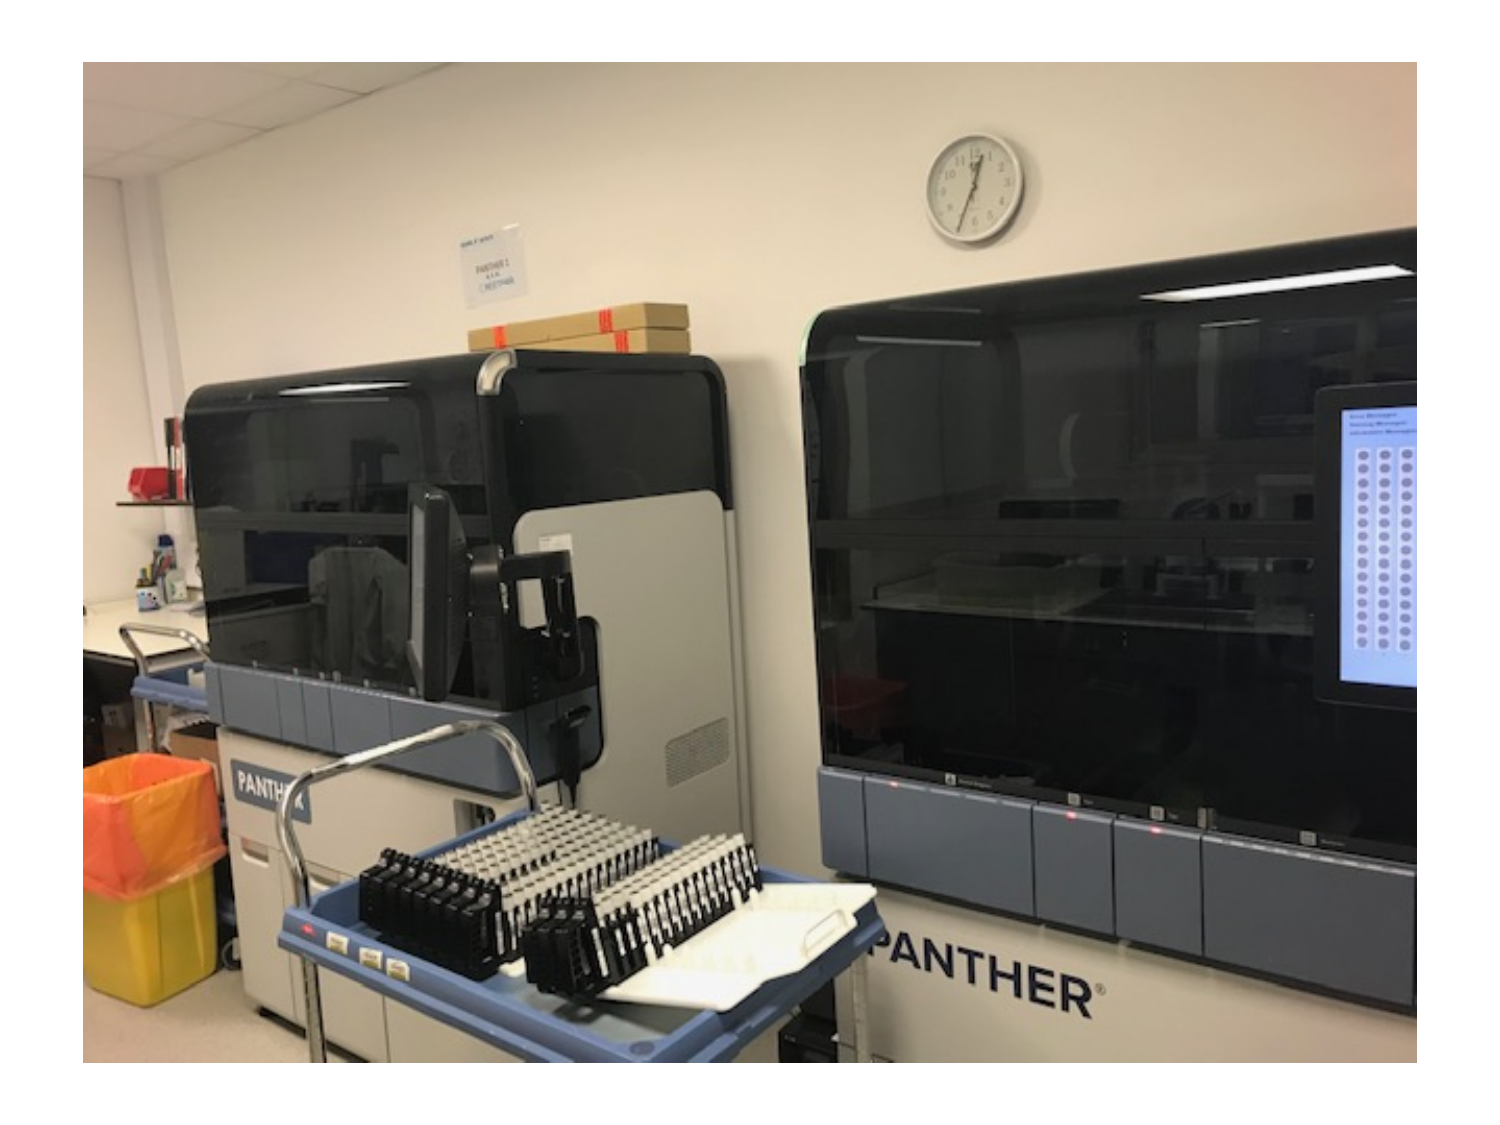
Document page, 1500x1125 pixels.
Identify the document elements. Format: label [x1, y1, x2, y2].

picture [83, 62, 1417, 1063]
